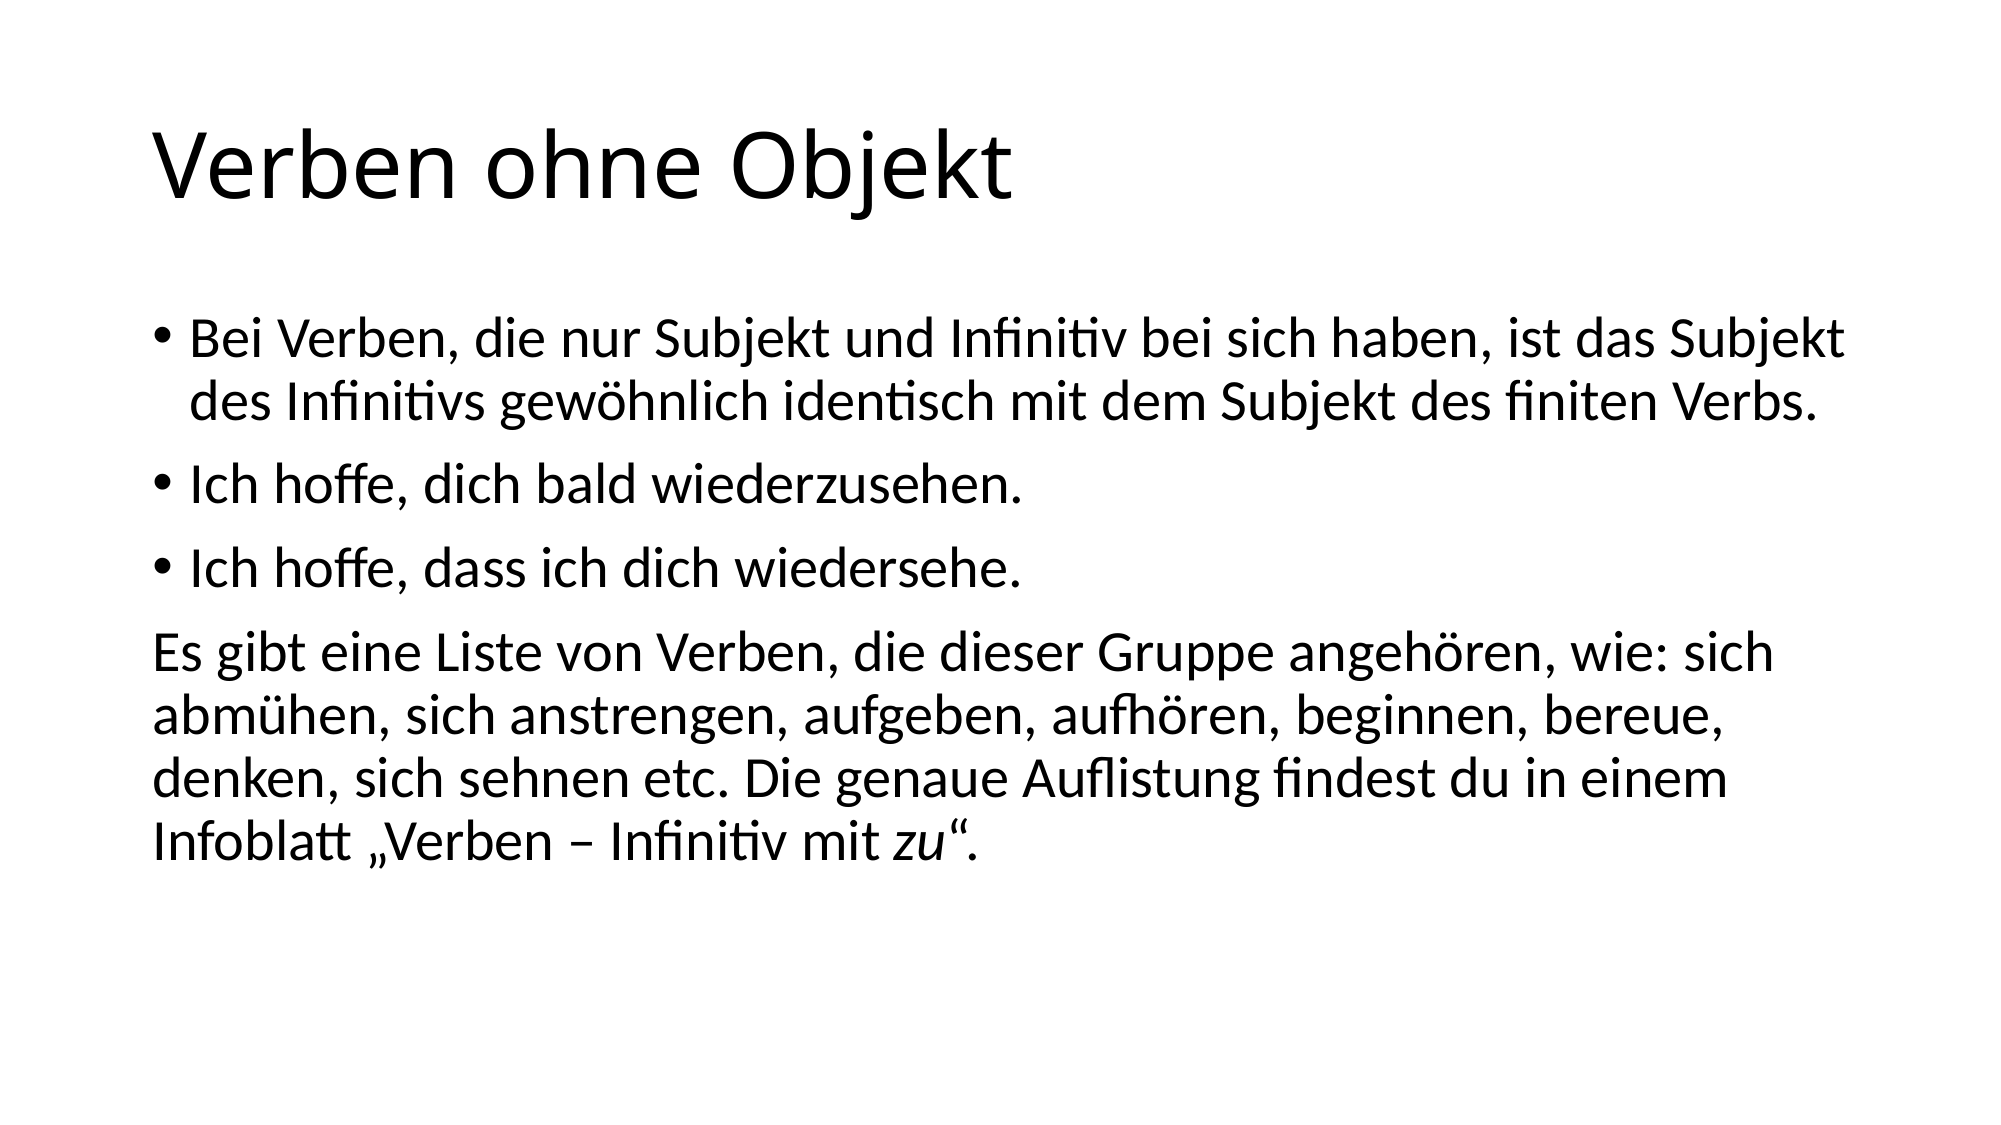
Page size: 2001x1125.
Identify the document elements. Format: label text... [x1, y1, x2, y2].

title Verben ohne Objekt [137, 59, 1863, 278]
list Bei Verben, die nur Subjekt und Infinitiv bei sich haben, ist das Subjekt des Infinitivs gewöhnlich identisch mit dem Subjekt des finiten Verbs. Ich hoffe, dich bald wiederzusehen. Ich hoffe, dass ich dich wiedersehe. Es gibt eine Liste von Verben, die dieser Gruppe angehören, wie: sich abmühen, sich anstrengen, aufgeben, aufhören, beginnen, bereue, denken, sich sehnen etc. Die genaue Auflistung findest du in einem Infoblatt „Verben – Infinitiv mit zu“. [137, 299, 1863, 1014]
